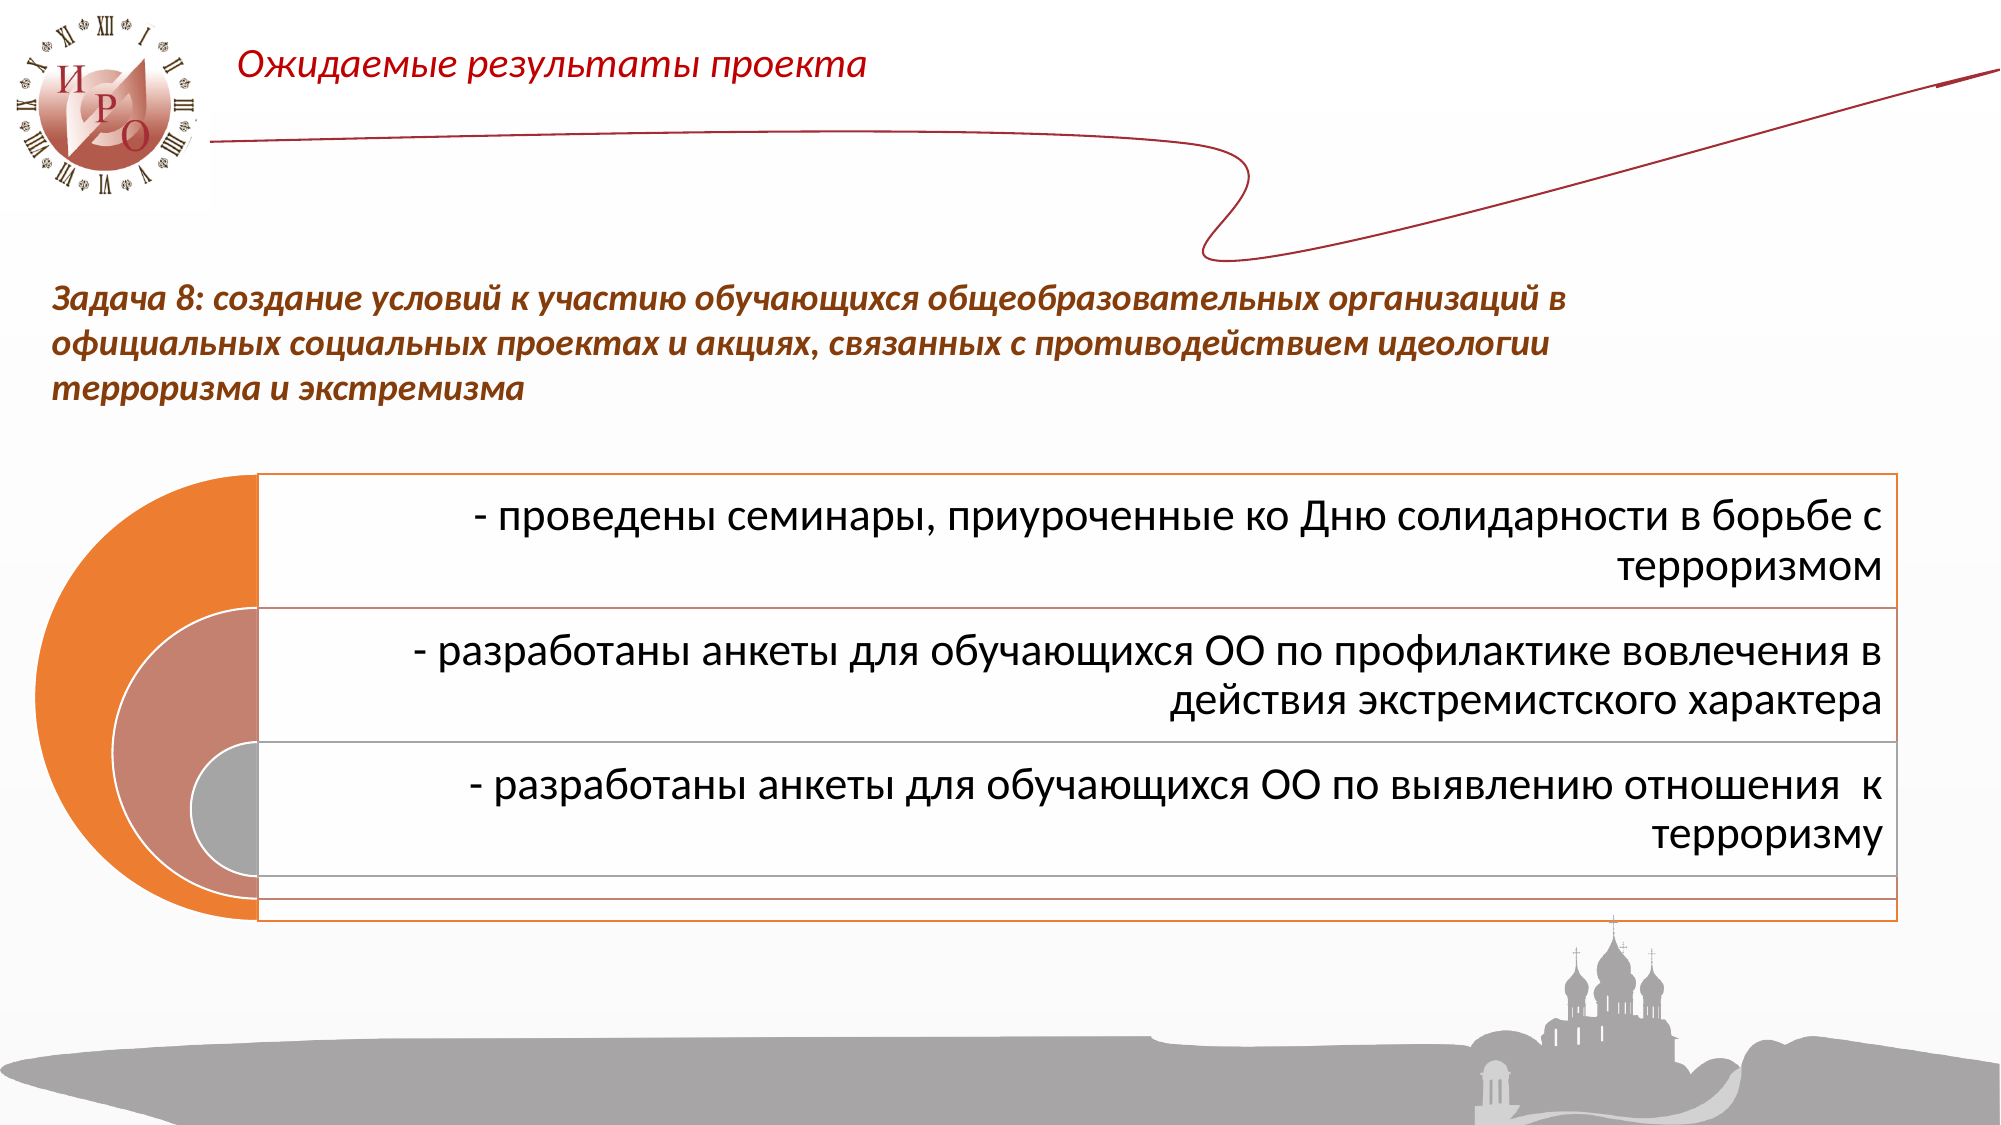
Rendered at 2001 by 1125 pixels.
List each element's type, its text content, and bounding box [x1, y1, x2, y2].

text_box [34, 473, 1898, 915]
text_box Задача 8: создание условий к участию обучающихся общеобразовательных организаций в официальных социальных проектах и акциях, связанных с противодействием идеологии терроризма и экстремизма [36, 265, 1772, 416]
text_box Ожидаемые результаты проекта [222, 27, 1739, 93]
picture [0, 0, 210, 210]
picture [0, 915, 2000, 1125]
text_box [210, 68, 2000, 263]
